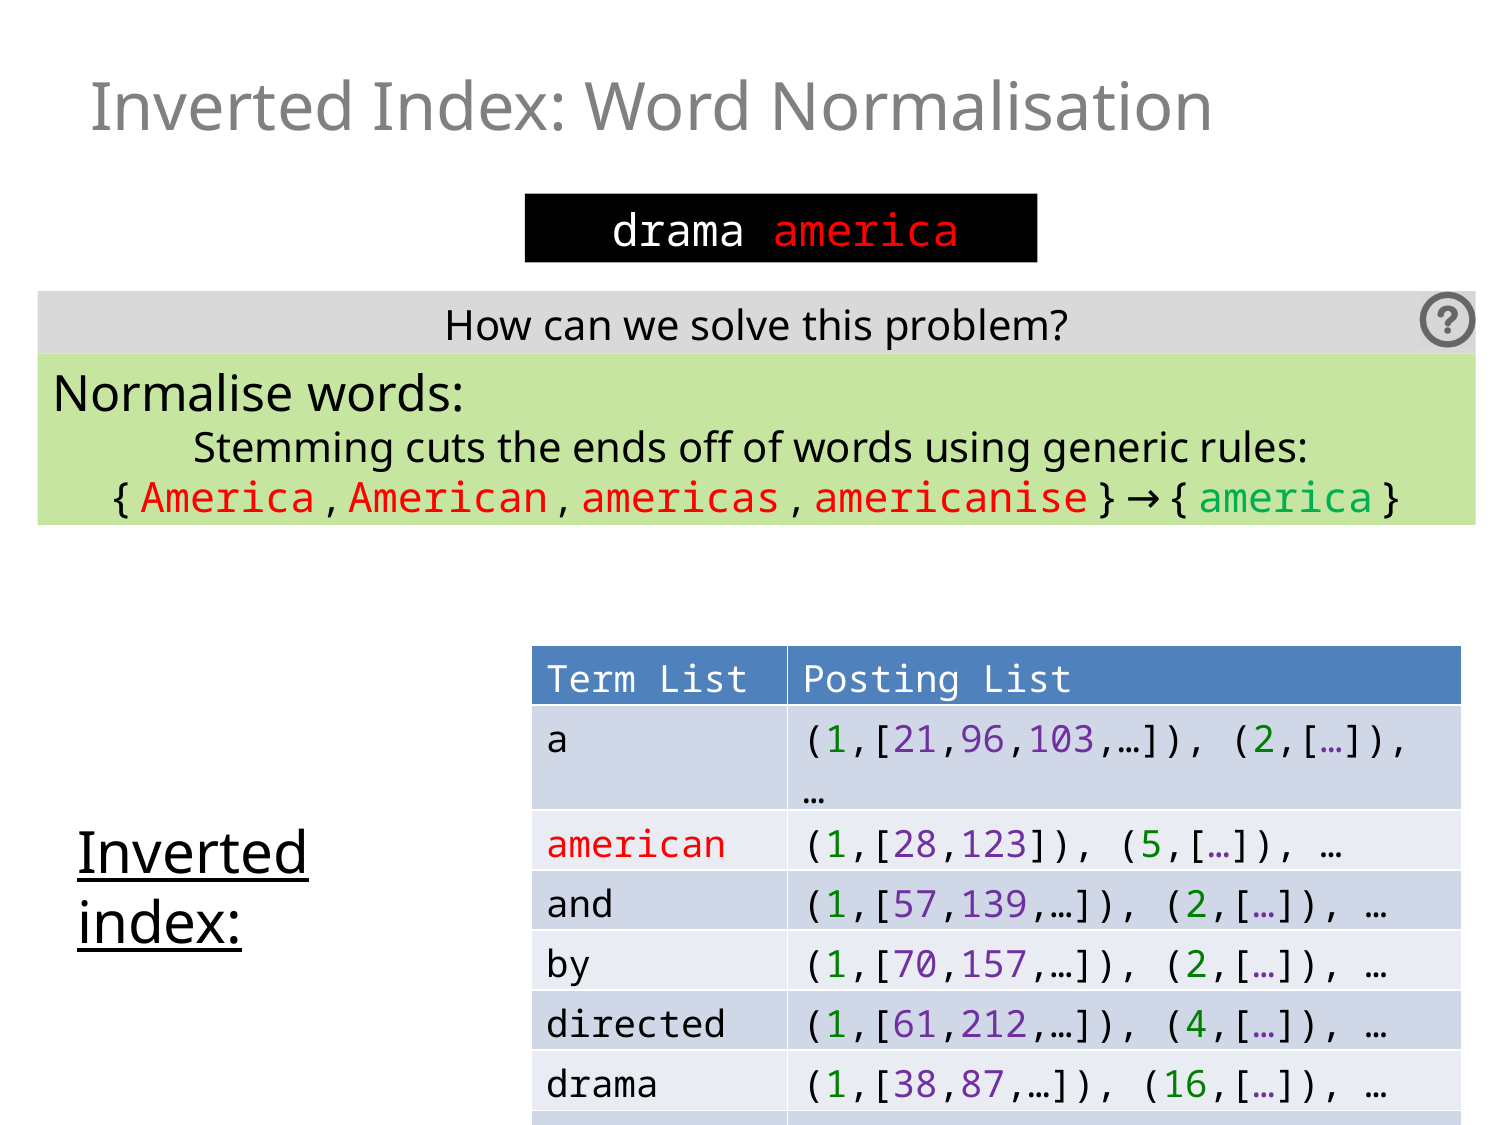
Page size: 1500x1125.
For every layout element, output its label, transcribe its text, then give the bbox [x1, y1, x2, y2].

text_box drama america [524, 193, 1038, 263]
table_cell (1,[38,87,…]), (16,[…]), … [788, 1051, 1461, 1110]
table_cell and [532, 871, 787, 929]
table_cell american [532, 811, 787, 869]
text_box Normalise words: Stemming cuts the ends off of words using generic rules: { America , American , americas , americanise } → { america } [37, 353, 1476, 525]
table_cell drama [532, 1051, 787, 1110]
table_cell … [532, 1111, 787, 1125]
table_cell (1,[21,96,103,…]), (2,[…]), … [788, 706, 1461, 809]
text_box How can we solve this problem? [37, 291, 1417, 353]
table_cell by [532, 931, 787, 989]
table_header Posting List [788, 646, 1461, 704]
table_cell (1,[28,123]), (5,[…]), … [788, 811, 1461, 869]
table_cell a [532, 706, 787, 809]
table_cell directed [532, 991, 787, 1049]
title Inverted Index: Word Normalisation [75, 45, 1425, 163]
text_box Inverted index: [62, 807, 501, 963]
table_header Term List [532, 646, 787, 704]
table_cell (1,[57,139,…]), (2,[…]), … [788, 871, 1461, 929]
table_cell (1,[70,157,…]), (2,[…]), … [788, 931, 1461, 989]
table_cell (1,[61,212,…]), (4,[…]), … [788, 991, 1461, 1049]
table_cell … [788, 1111, 1461, 1125]
picture [1419, 290, 1476, 348]
